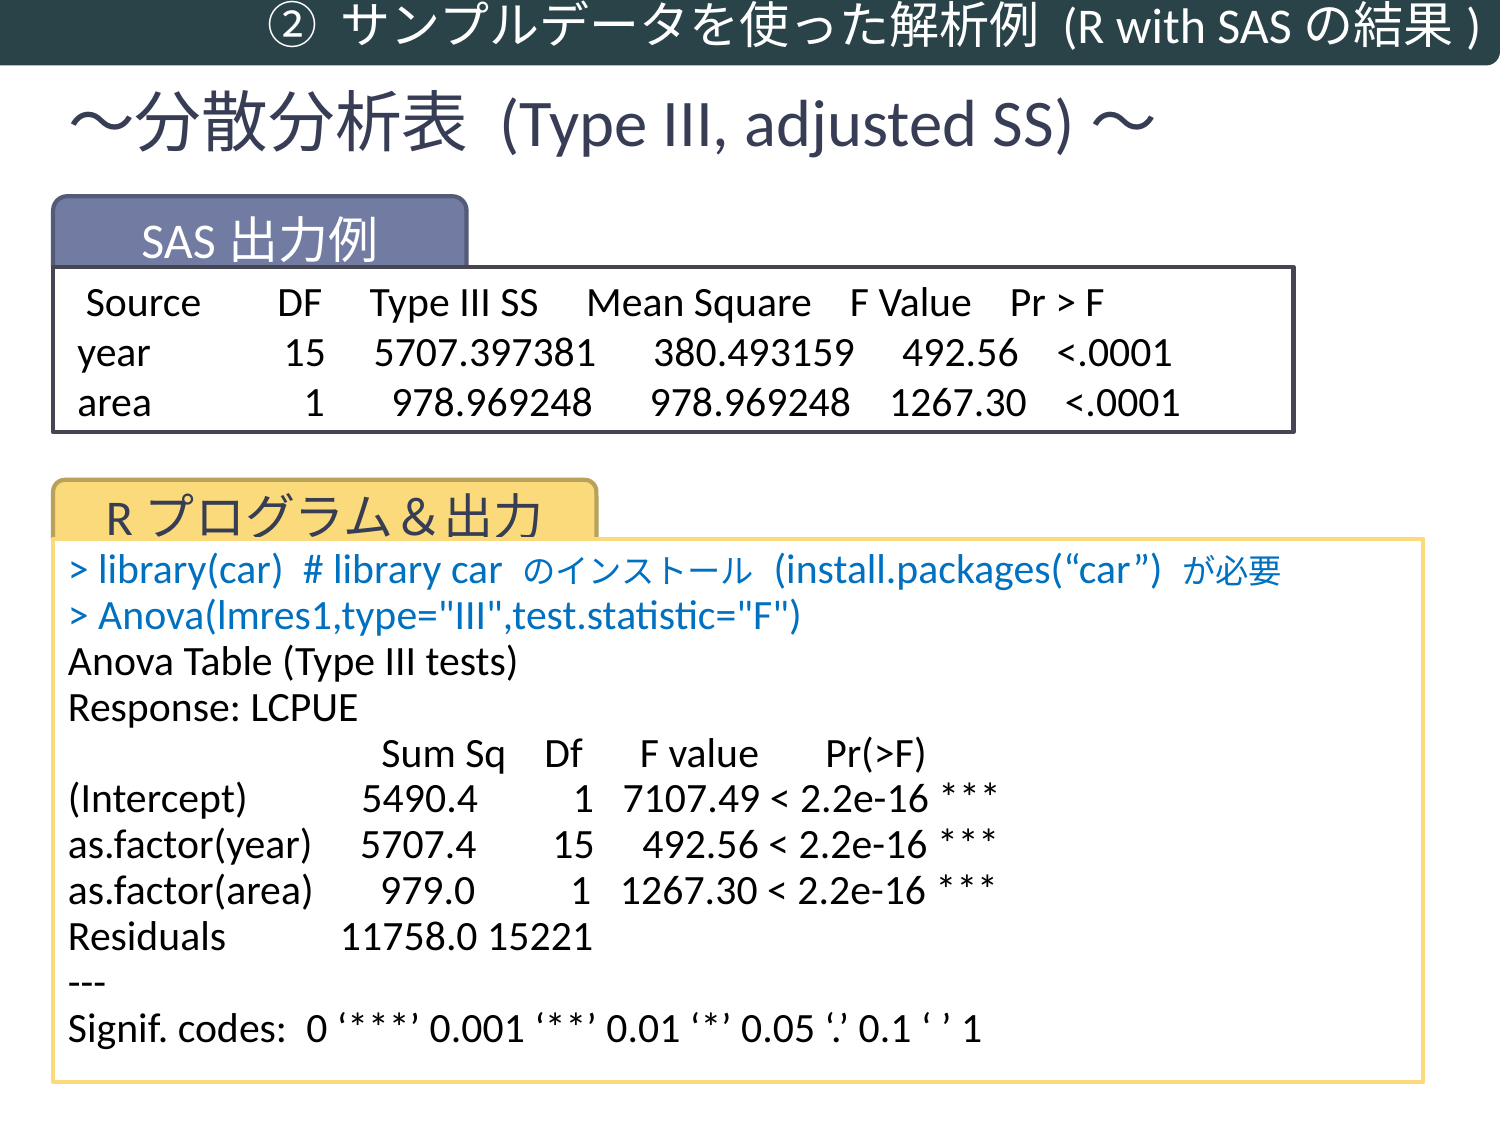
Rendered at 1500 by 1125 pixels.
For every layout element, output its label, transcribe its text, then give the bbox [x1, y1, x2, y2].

text_box ② サンプルデータを使った解析例 (R with SASの結果) [0, 0, 1500, 68]
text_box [52, 196, 1294, 434]
text_box ～分散分析表 (Type III, adjusted SS)～ [53, 68, 1483, 173]
text_box > library(car) # library car のインストール (install.packages(“car”) が必要 > Anova(lmres1,type="III",test.statistic="F") Anova Table (Type III tests) Response: LCPUE Sum Sq Df F value Pr(>F) (Intercept) 5490.4 1 7107.49 < 2.2e-16 *** as.factor(year) 5707.4 15 492.56 < 2.2e-16 *** as.factor(area) 979.0 1 1267.30 < 2.2e-16 *** Residuals 11758.0 15221 --- Signif. codes: 0 ‘***’ 0.001 ‘**’ 0.01 ‘*’ 0.05 ‘.’ 0.1 ‘ ’ 1 [51, 537, 1425, 1084]
text_box Rプログラム＆出力 [50, 477, 599, 539]
